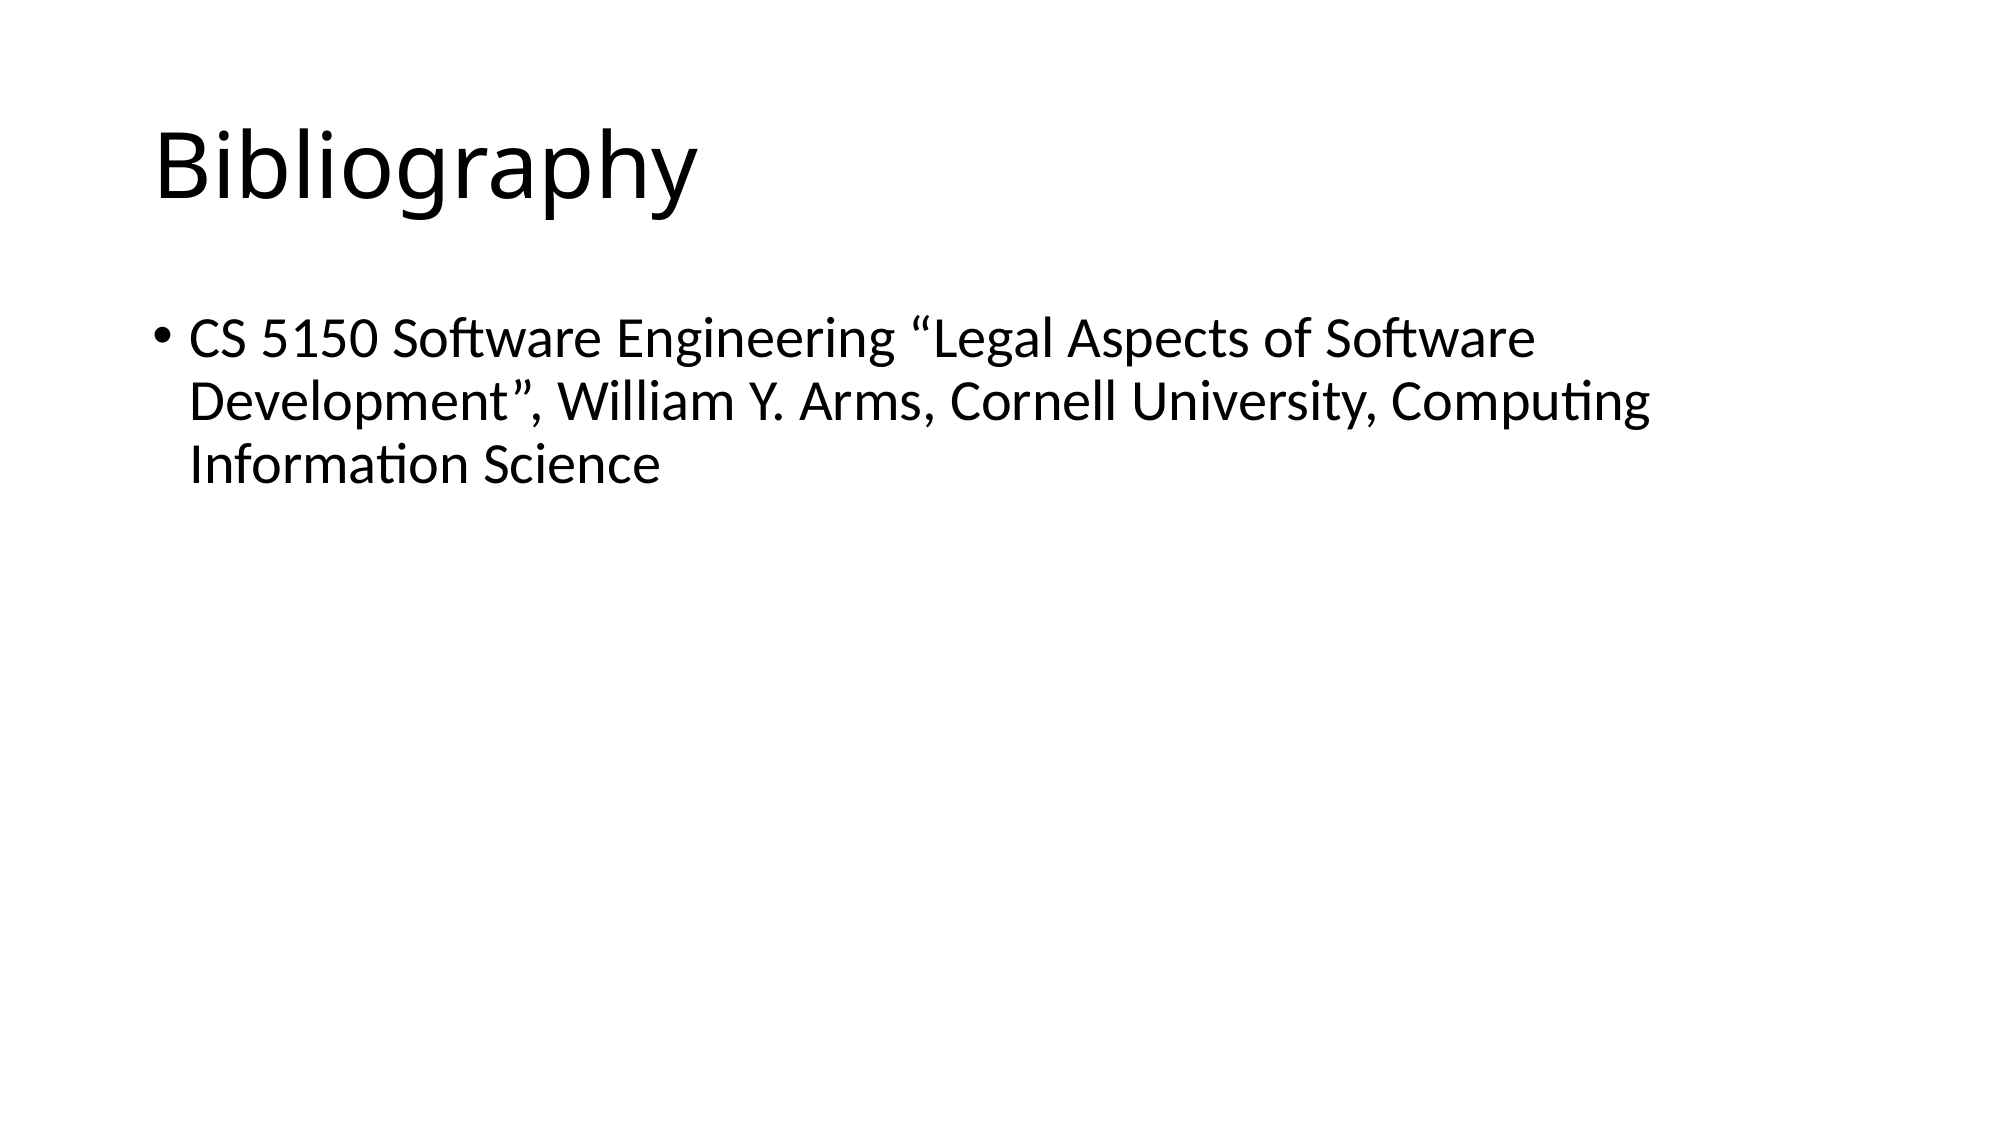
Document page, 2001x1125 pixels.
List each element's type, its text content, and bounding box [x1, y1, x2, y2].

title Bibliography [137, 59, 1863, 278]
list CS 5150 Software Engineering “Legal Aspects of Software Development”, William Y. Arms, Cornell University, Computing Information Science [137, 299, 1863, 1014]
